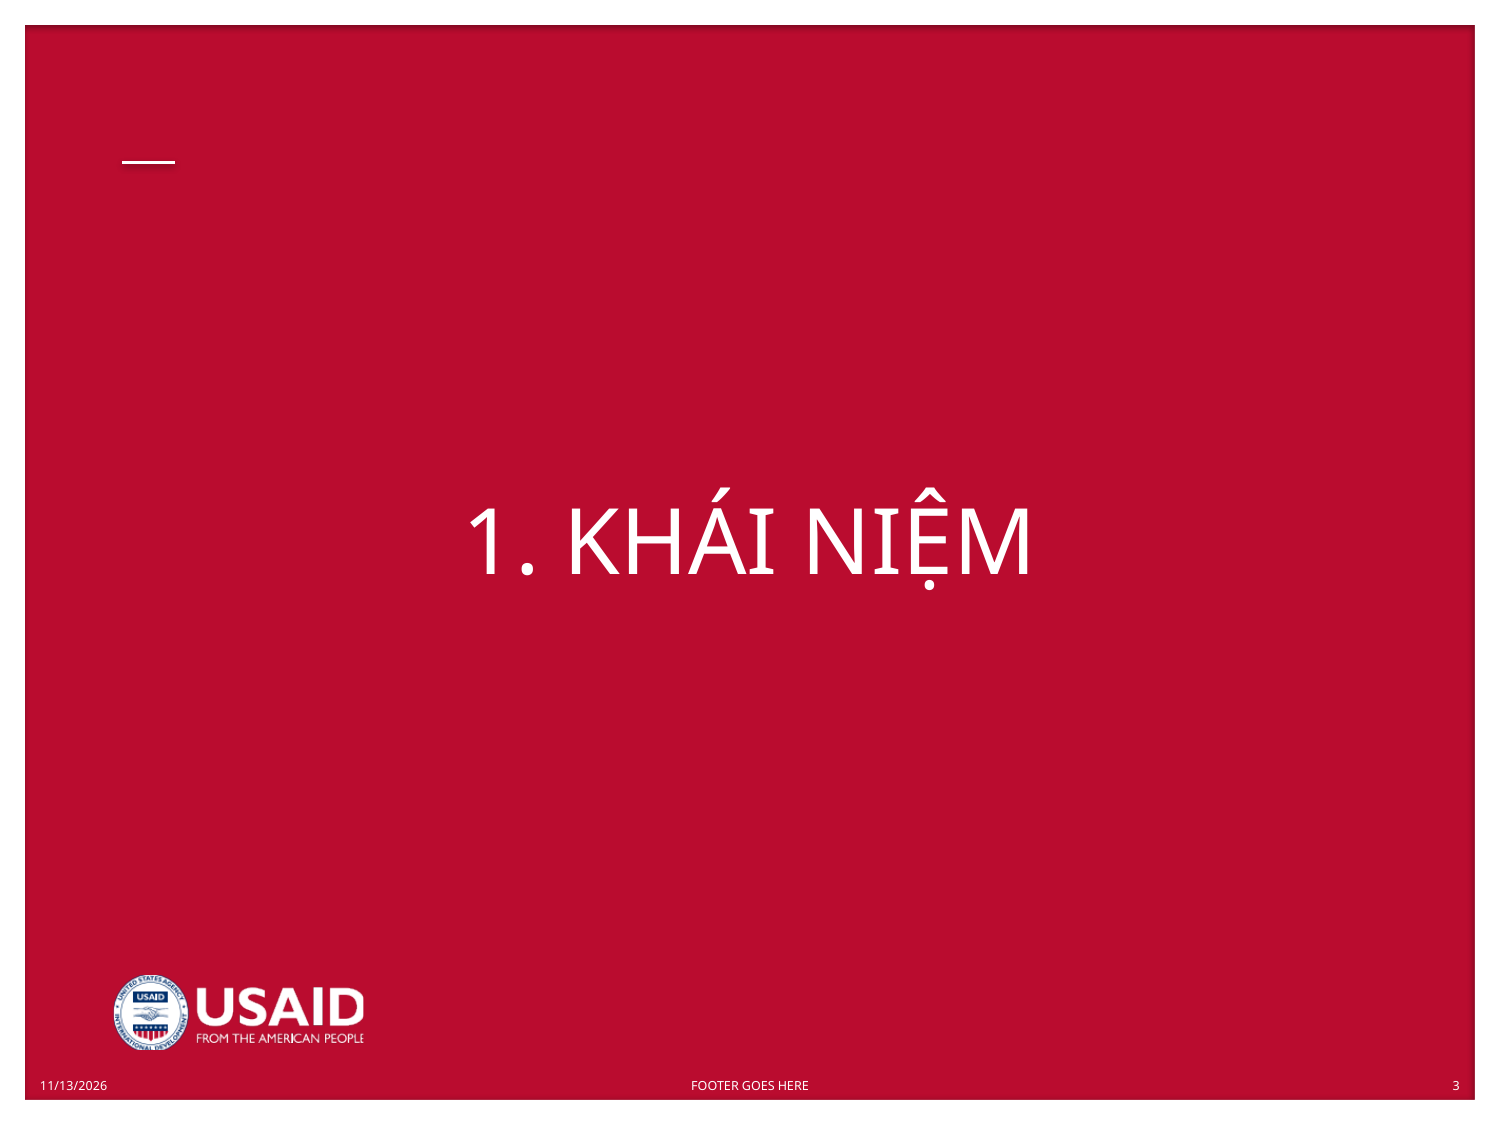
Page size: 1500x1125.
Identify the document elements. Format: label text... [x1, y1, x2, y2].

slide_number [24, 1071, 375, 1102]
footer FOOTER GOES HERE [512, 1071, 988, 1102]
slide_number 3 [1125, 1071, 1475, 1102]
title 1. KHÁI NIỆM [300, 474, 1200, 602]
